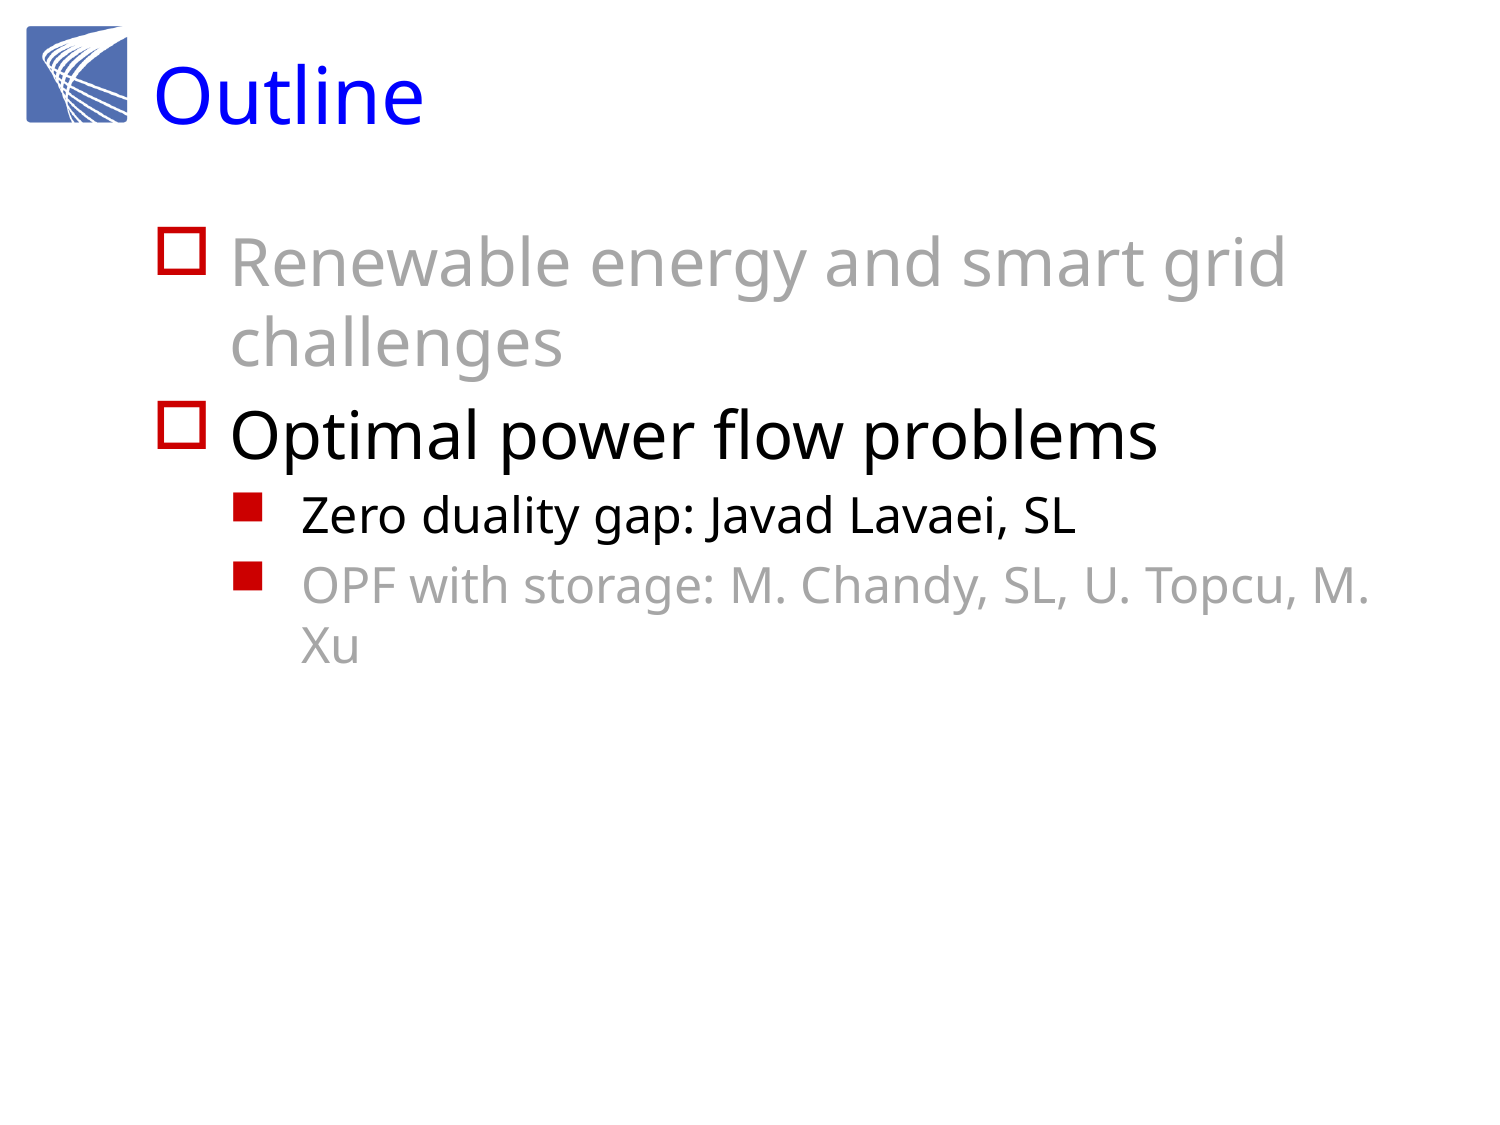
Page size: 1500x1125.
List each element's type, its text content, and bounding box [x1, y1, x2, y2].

list Renewable energy and smart grid challenges Optimal power flow problems Zero duality gap: Javad Lavaei, SL OPF with storage: M. Chandy, SL, U. Topcu, M. Xu [137, 212, 1451, 1026]
title Outline [137, 37, 1463, 176]
picture [24, 24, 129, 124]
